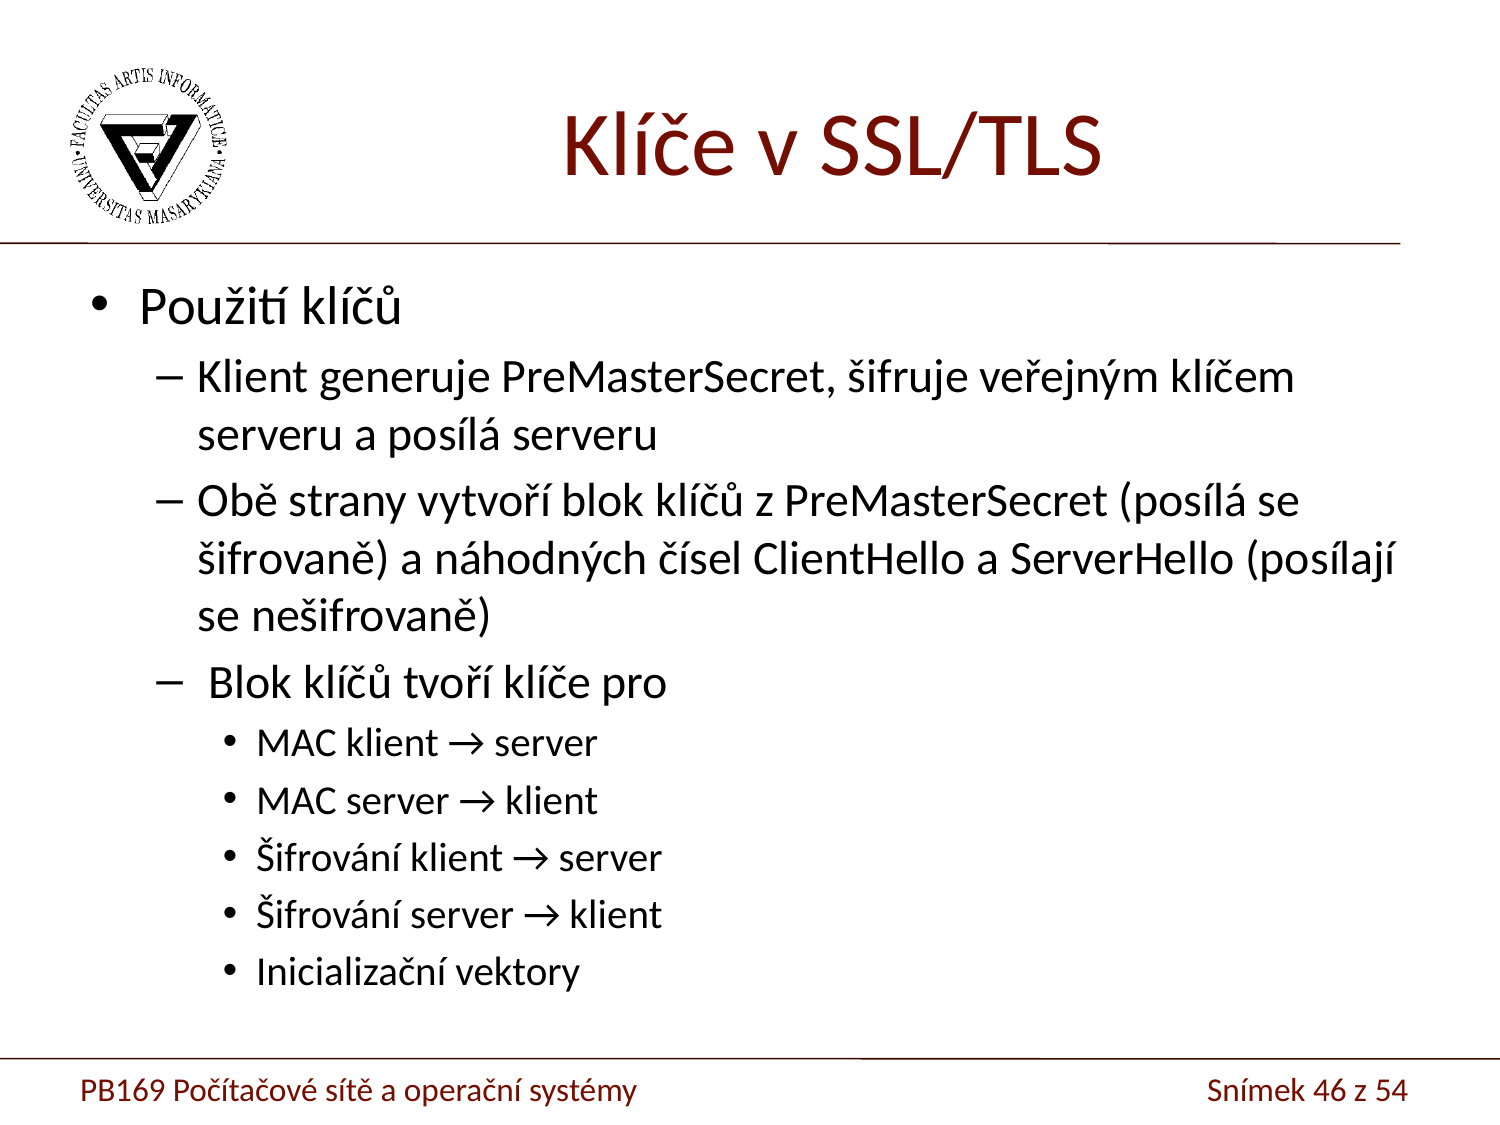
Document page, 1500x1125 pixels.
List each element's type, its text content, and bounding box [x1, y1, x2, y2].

list Použití klíčů Klient generuje PreMasterSecret, šifruje veřejným klíčem serveru a posílá serveru Obě strany vytvoří blok klíčů z PreMasterSecret (posílá se šifrovaně) a náhodných čísel ClientHello a ServerHello (posílají se nešifrovaně) Blok klíčů tvoří klíče pro MAC klient → server MAC server → klient Šifrování klient → server Šifrování server → klient Inicializační vektory [75, 262, 1425, 1005]
title Klíče v SSL/TLS [242, 45, 1425, 233]
picture [70, 66, 231, 224]
